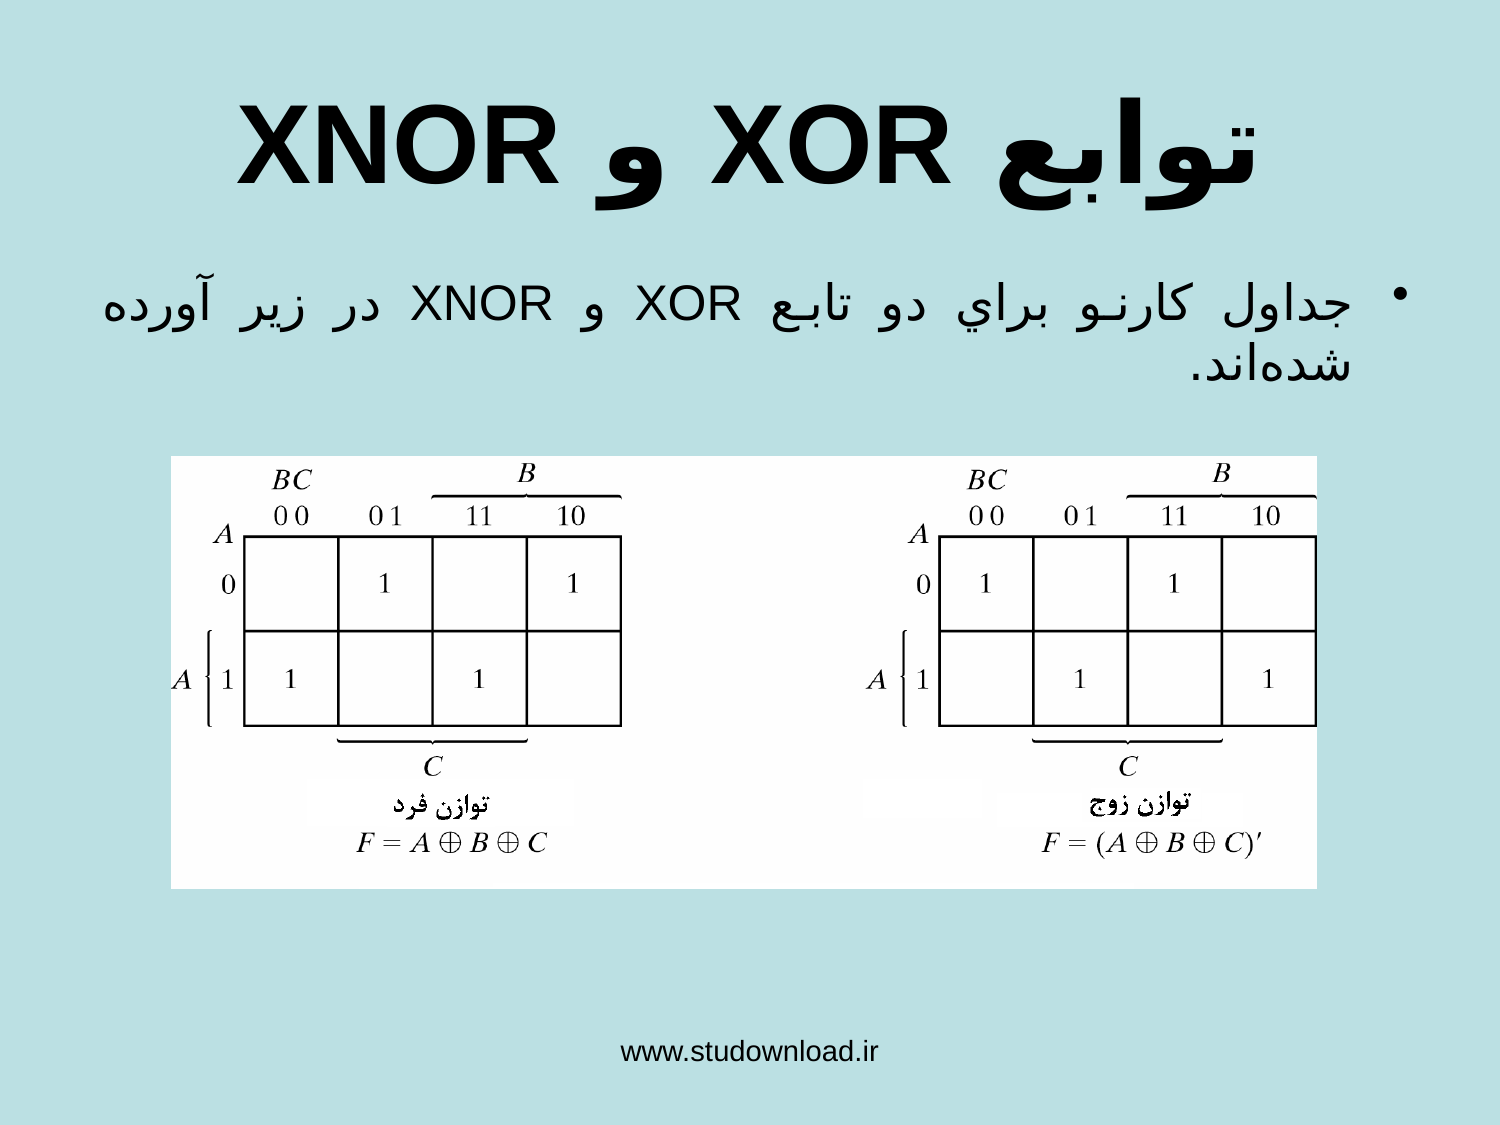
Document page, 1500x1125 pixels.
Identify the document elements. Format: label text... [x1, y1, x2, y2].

list جداول كارنو براي دو تابع XOR و XNOR در زير آورده شده‌اند. [74, 262, 1426, 1006]
picture [170, 455, 1318, 890]
footer www.studownload.ir [512, 1024, 988, 1103]
title توابع XOR و XNOR [74, 44, 1426, 233]
